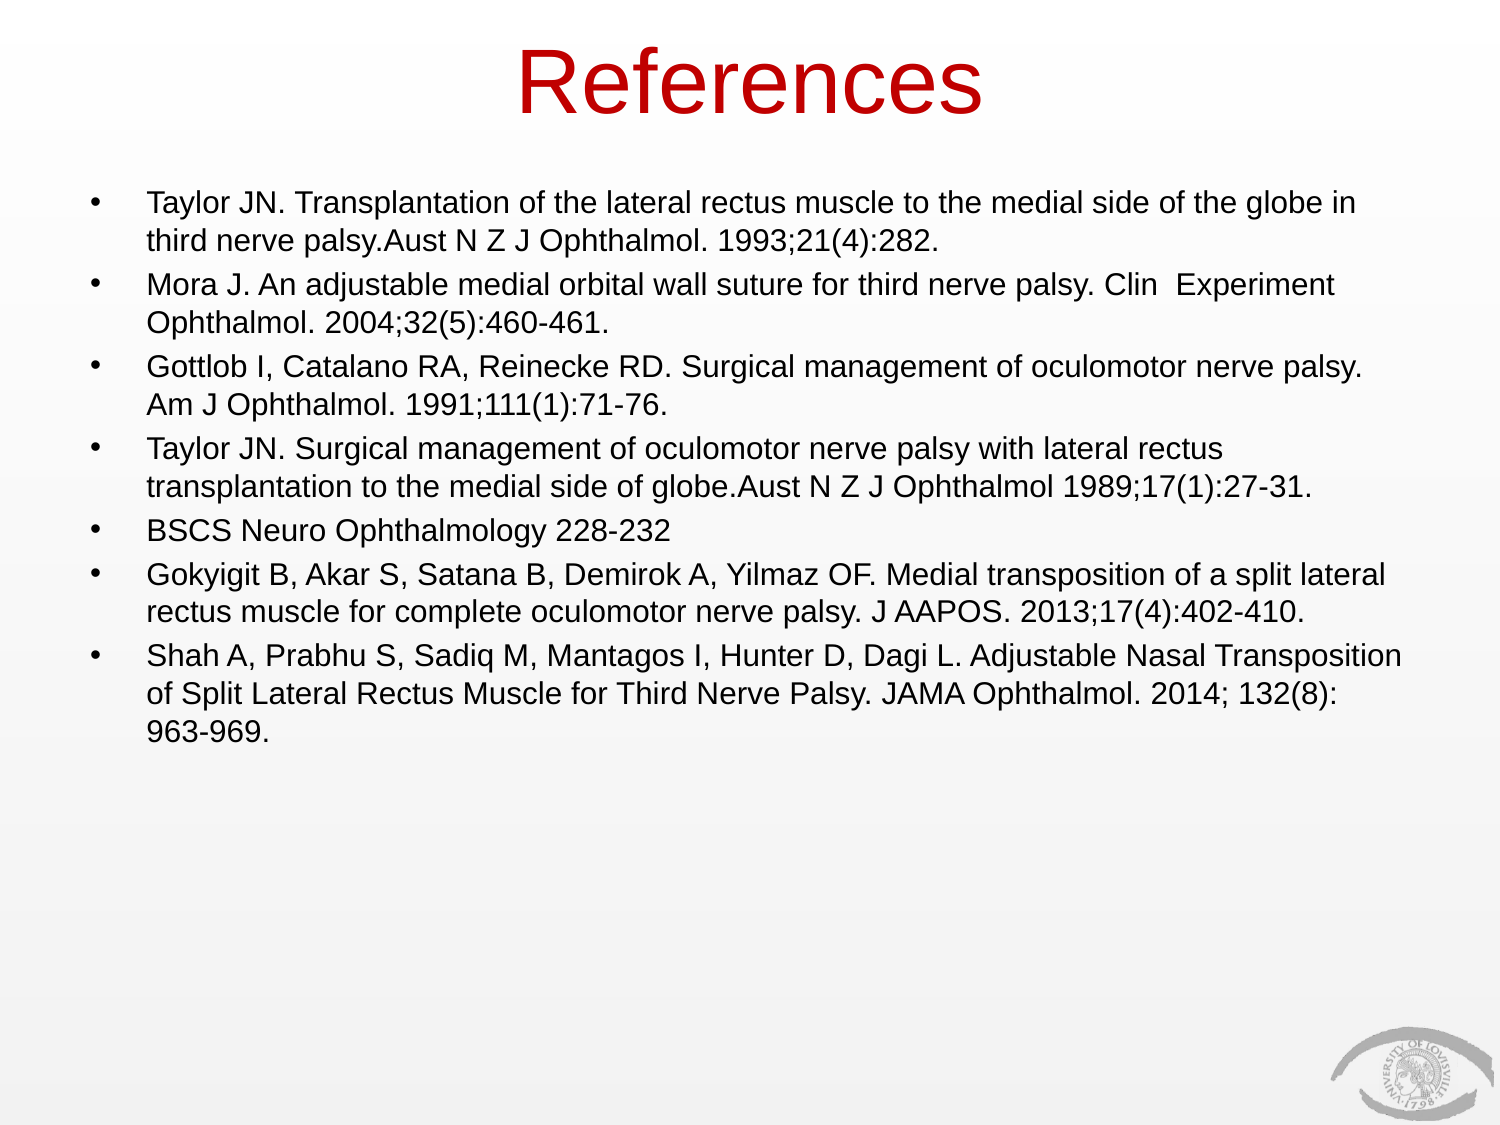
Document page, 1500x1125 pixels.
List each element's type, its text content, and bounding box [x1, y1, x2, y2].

title References [75, 0, 1425, 171]
list Taylor JN. Transplantation of the lateral rectus muscle to the medial side of the globe in third nerve palsy.Aust N Z J Ophthalmol. 1993;21(4):282. Mora J. An adjustable medial orbital wall suture for third nerve palsy. Clin Experiment Ophthalmol. 2004;32(5):460-461. Gottlob I, Catalano RA, Reinecke RD. Surgical management of oculomotor nerve palsy. Am J Ophthalmol. 1991;111(1):71-76. Taylor JN. Surgical management of oculomotor nerve palsy with lateral rectus transplantation to the medial side of globe.Aust N Z J Ophthalmol 1989;17(1):27-31. BSCS Neuro Ophthalmology 228-232 Gokyigit B, Akar S, Satana B, Demirok A, Yilmaz OF. Medial transposition of a split lateral rectus muscle for complete oculomotor nerve palsy. J AAPOS. 2013;17(4):402-410. Shah A, Prabhu S, Sadiq M, Mantagos I, Hunter D, Dagi L. Adjustable Nasal Transposition of Split Lateral Rectus Muscle for Third Nerve Palsy. JAMA Ophthalmol. 2014; 132(8): 963-969. [75, 174, 1425, 1005]
picture [1329, 1025, 1496, 1123]
